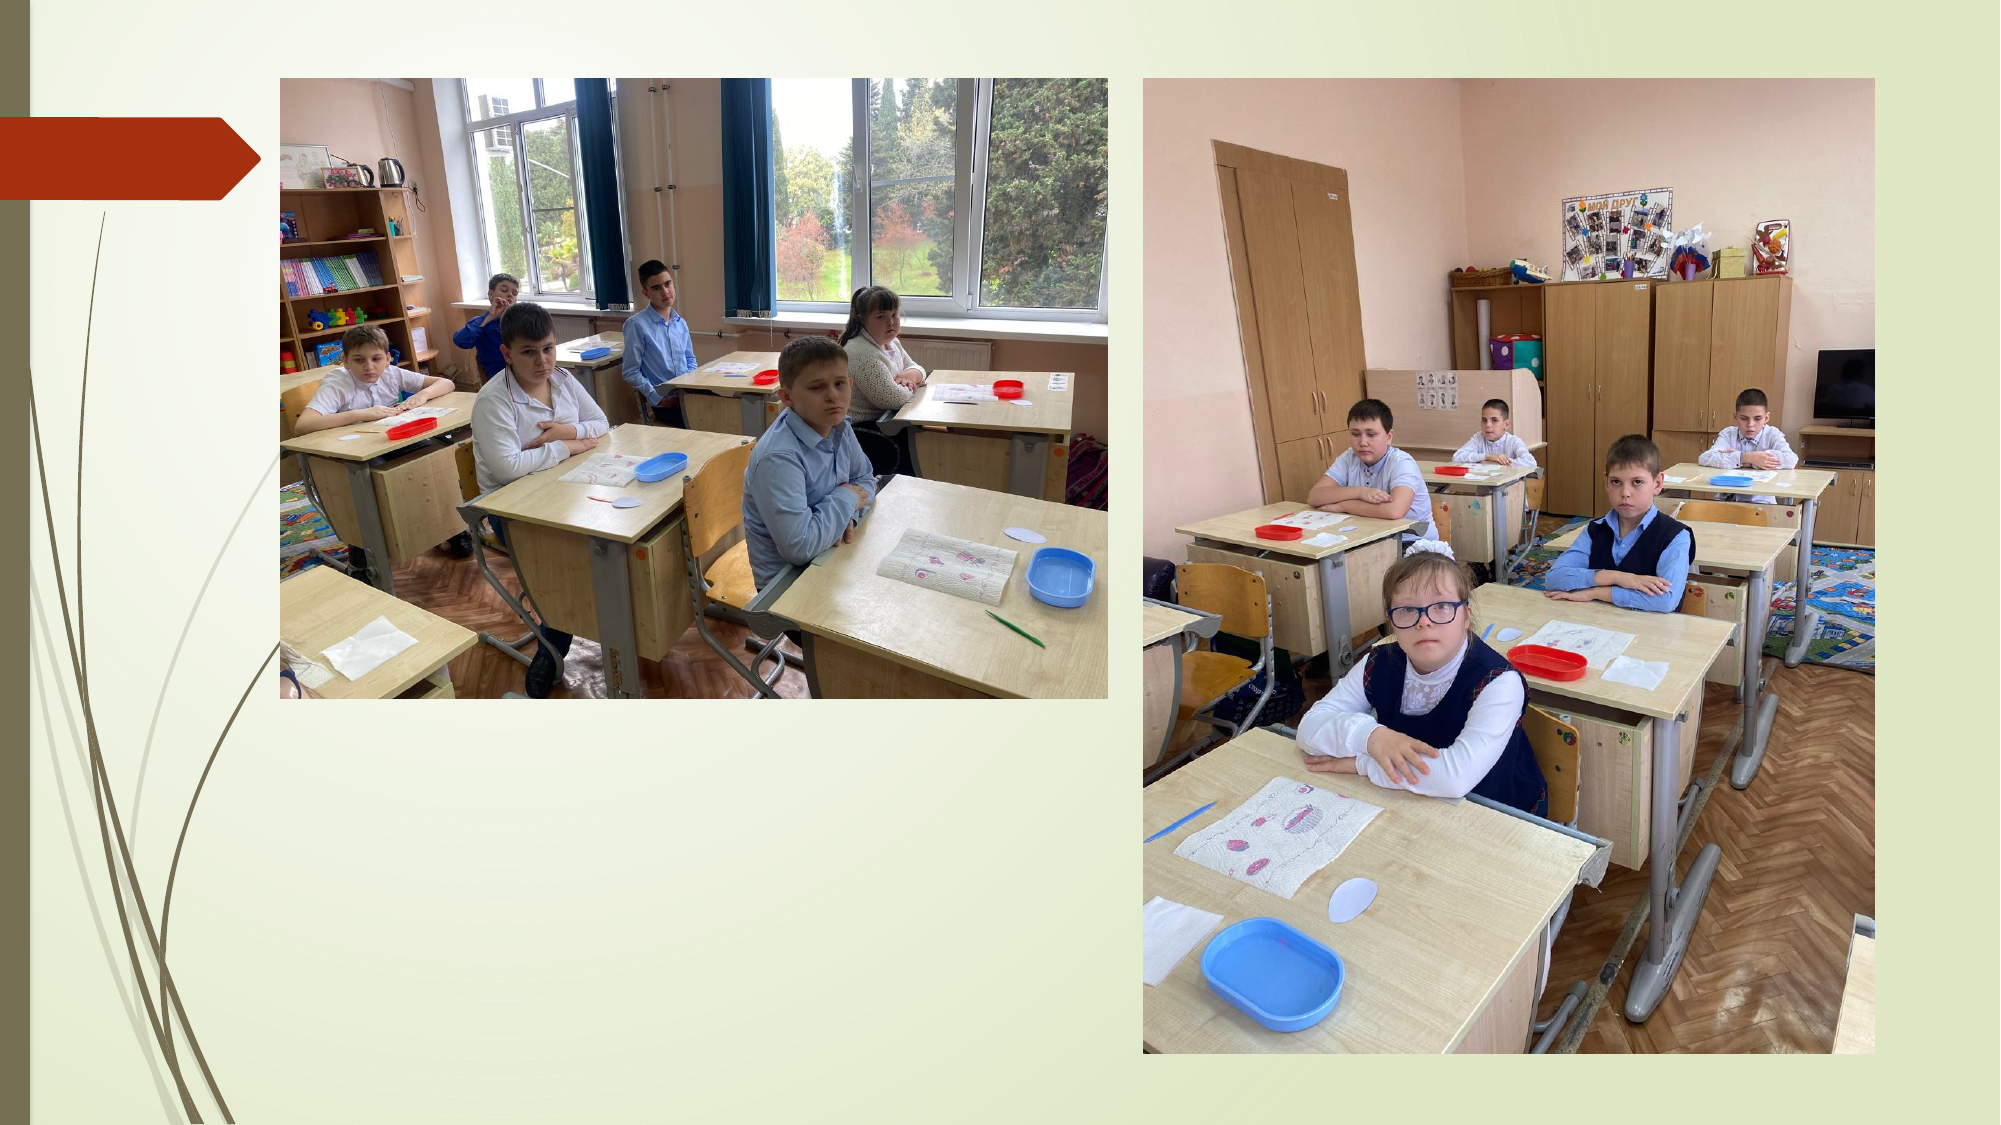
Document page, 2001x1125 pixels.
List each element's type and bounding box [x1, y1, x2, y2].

picture [1143, 78, 1876, 1054]
list [280, 78, 1108, 699]
